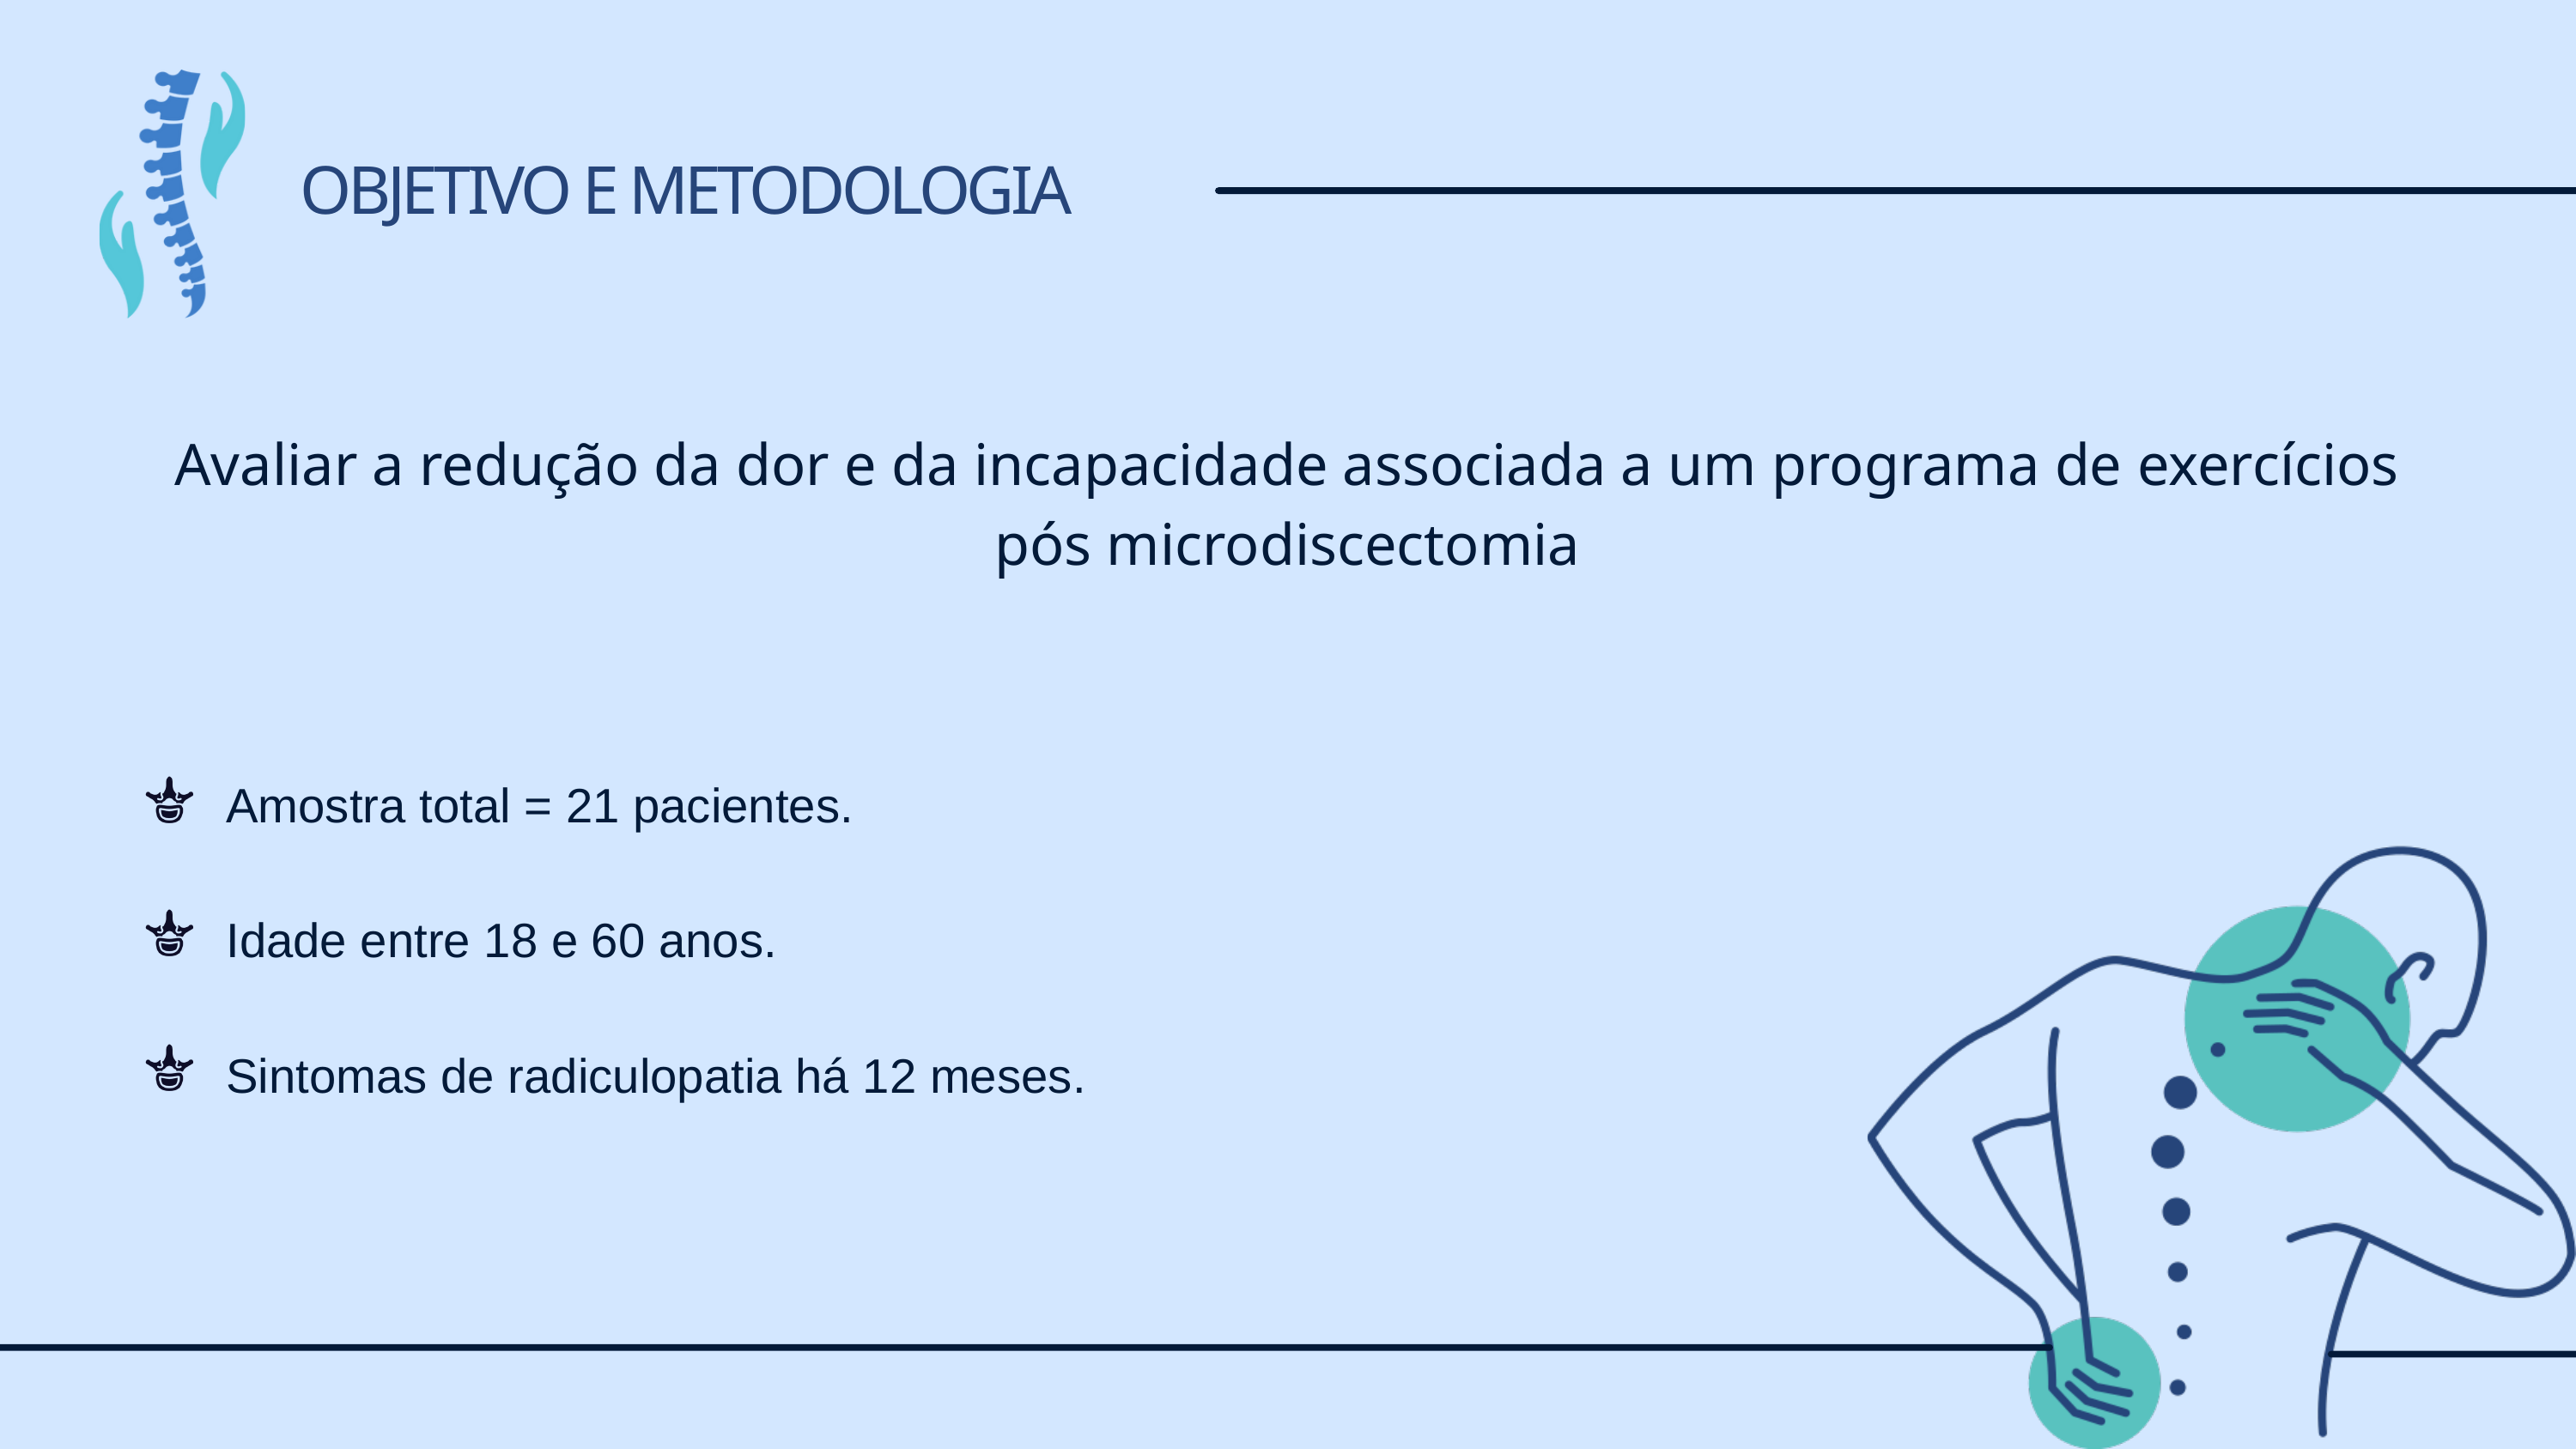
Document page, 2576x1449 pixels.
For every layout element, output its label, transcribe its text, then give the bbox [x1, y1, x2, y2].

text_box [1867, 841, 2576, 1449]
text_box [144, 1043, 194, 1092]
text_box [144, 775, 194, 824]
text_box [144, 908, 194, 958]
text_box OBJETIVO E METODOLOGIA [300, 155, 1163, 228]
text_box [99, 70, 246, 318]
text_box Avaliar a redução da dor e da incapacidade associada a um programa de exercícios pós microdiscectomia [144, 416, 2432, 577]
text_box Amostra total = 21 pacientes. Idade entre 18 e 60 anos. Sintomas de radiculopatia há 12 meses. [144, 764, 2432, 1103]
